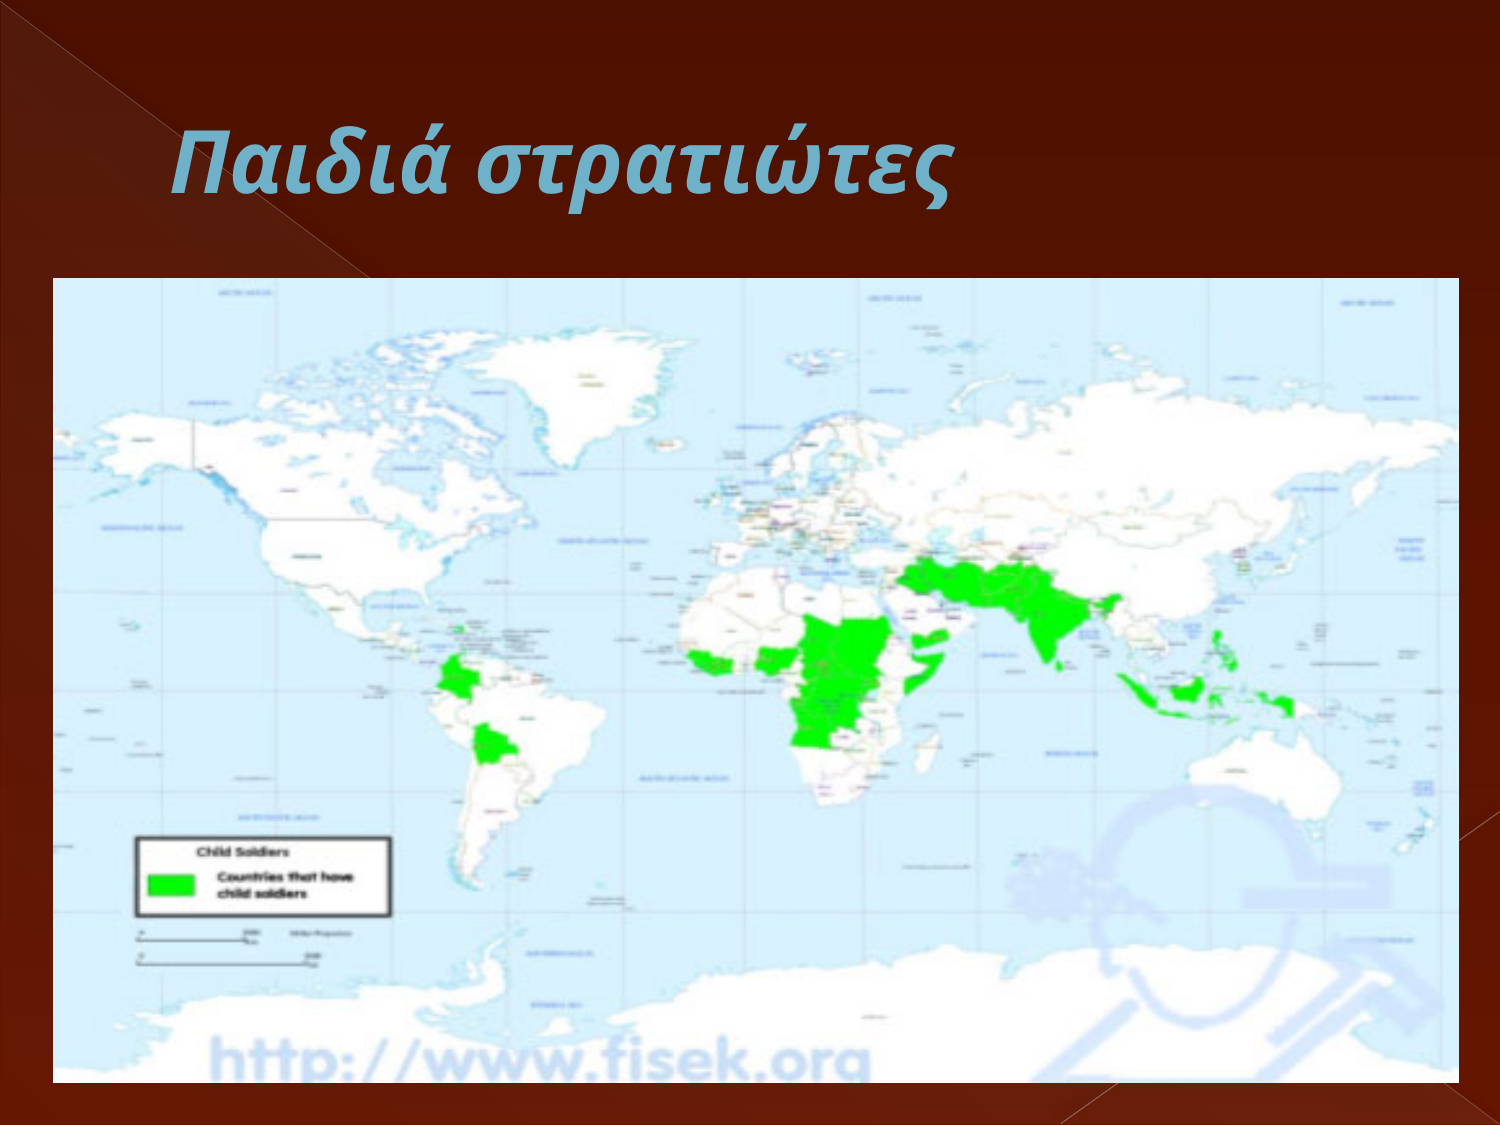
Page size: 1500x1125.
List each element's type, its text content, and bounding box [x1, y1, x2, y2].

title Παιδιά στρατιώτες [75, 43, 1425, 266]
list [52, 278, 1459, 1083]
